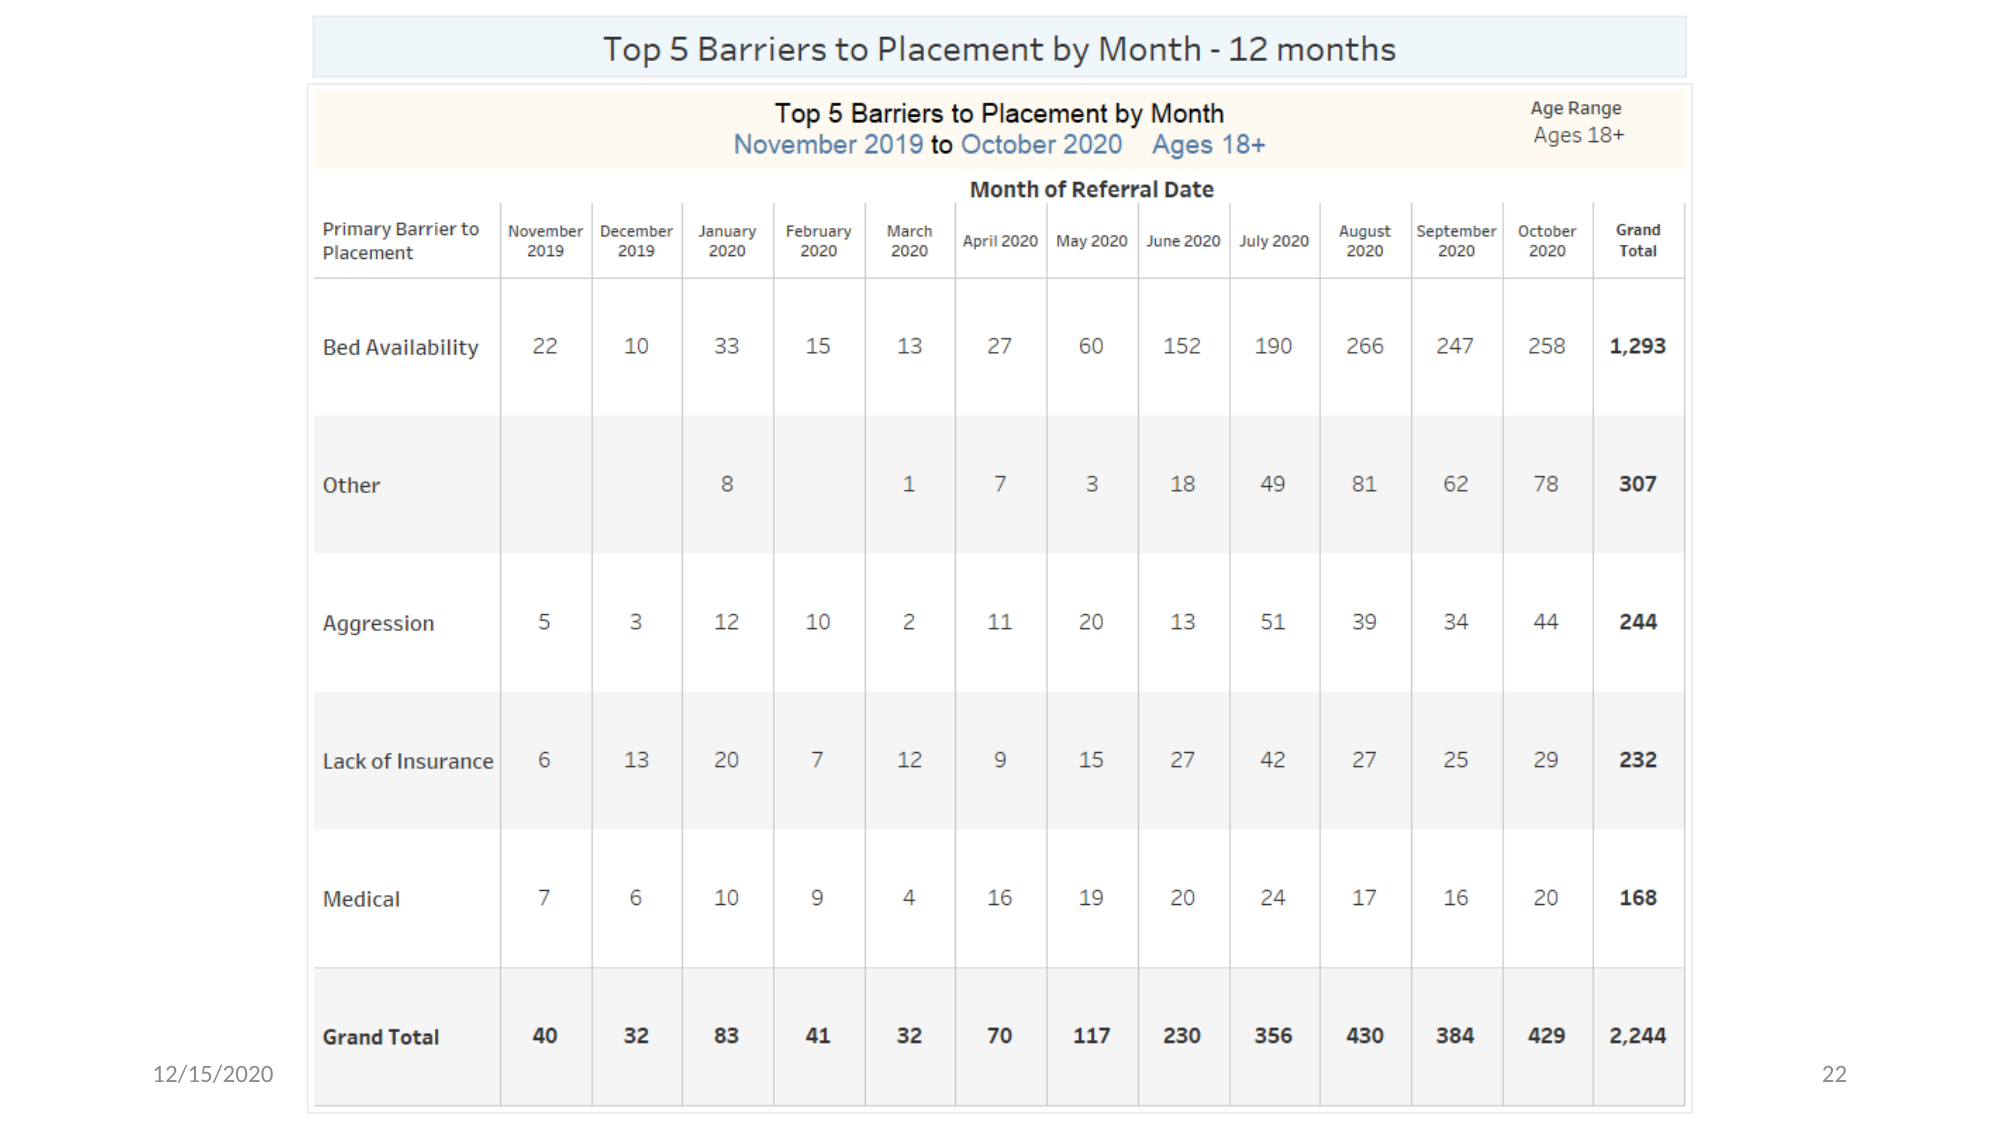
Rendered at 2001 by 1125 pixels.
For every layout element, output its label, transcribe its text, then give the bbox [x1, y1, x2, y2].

picture [296, 0, 1704, 1125]
slide_number 22 [1704, 1042, 1863, 1103]
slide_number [137, 1042, 296, 1103]
